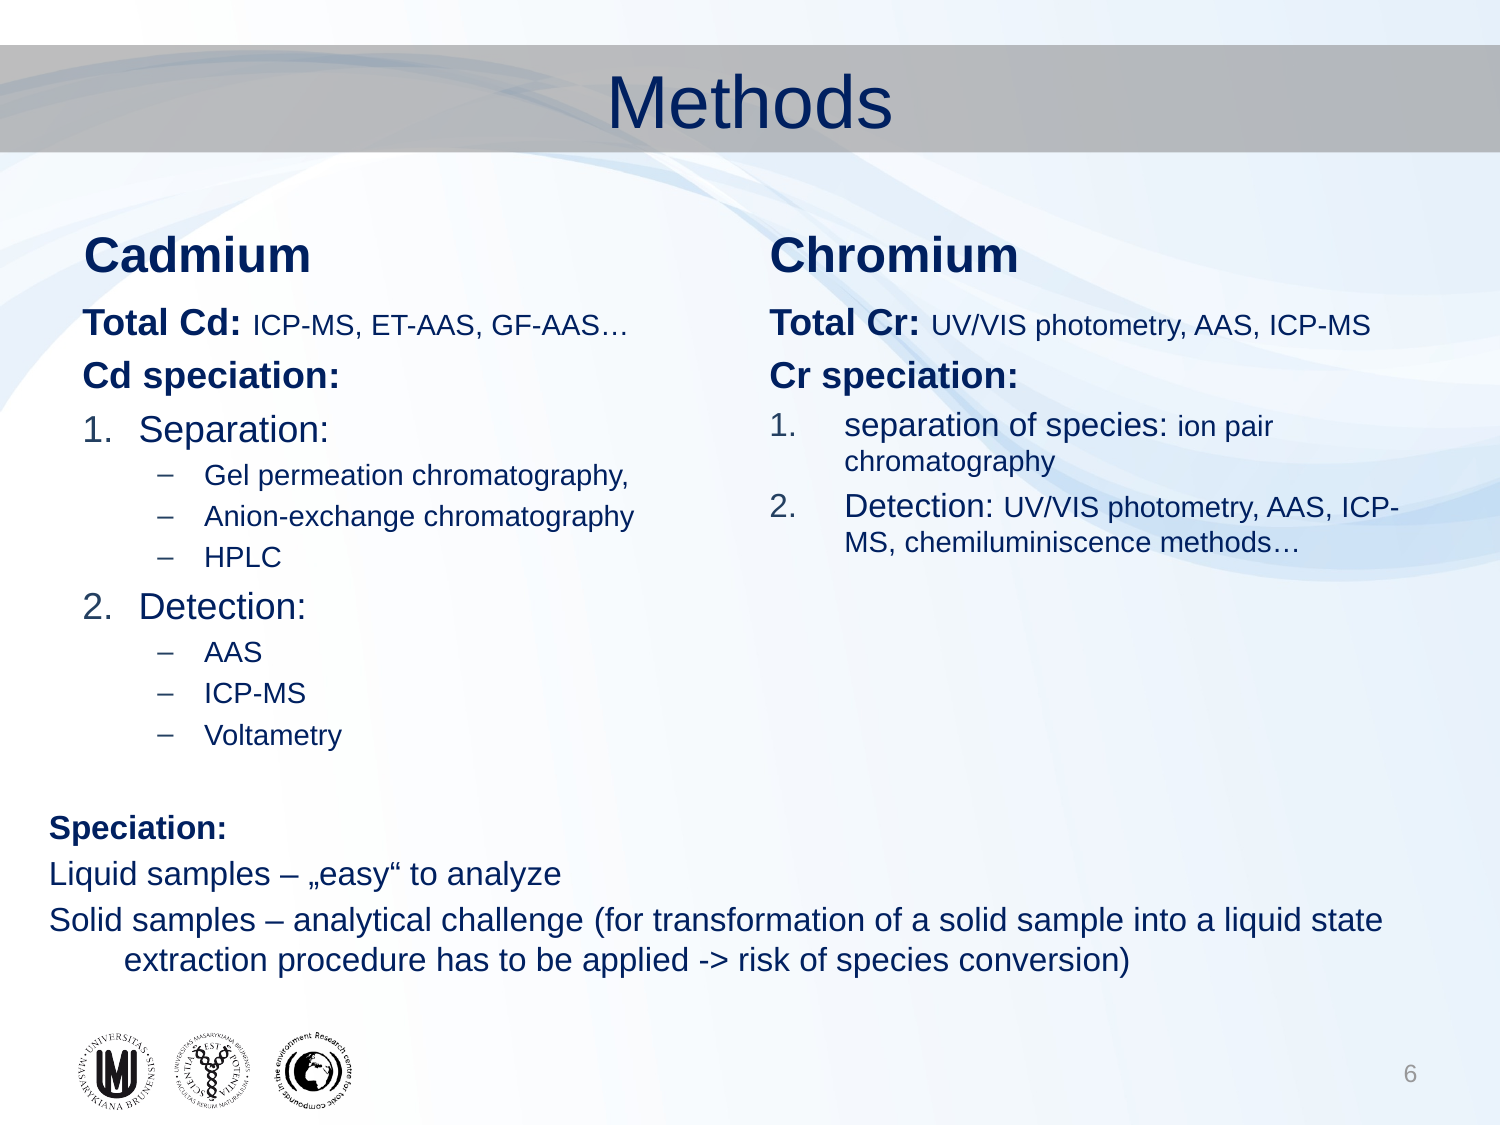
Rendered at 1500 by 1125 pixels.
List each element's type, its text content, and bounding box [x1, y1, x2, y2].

list Chromium [761, 183, 1426, 290]
text_box Total Cr: UV/VIS photometry, AAS, ICP-MS Cr speciation: separation of species: ion pair chromatography Detection: UV/VIS photometry, AAS, ICP-MS, chemiluminiscence methods… [761, 290, 1425, 939]
slide_number 6 [1393, 1050, 1426, 1095]
title Methods [0, 44, 1500, 153]
text_box Total Cd: ICP-MS, ET-AAS, GF-AAS… Cd speciation: Separation: Gel permeation chromatography, Anion-exchange chromatography HPLC Detection: AAS ICP-MS Voltametry [74, 290, 738, 798]
text_box Speciation: Liquid samples – „easy“ to analyze Solid samples – analytical challenge (for transformation of a solid sample into a liquid state extraction procedure has to be applied -> risk of species conversion) [41, 798, 1412, 1077]
text_box Cadmium [76, 184, 740, 290]
picture [0, 0, 1500, 44]
picture [0, 153, 1500, 1125]
